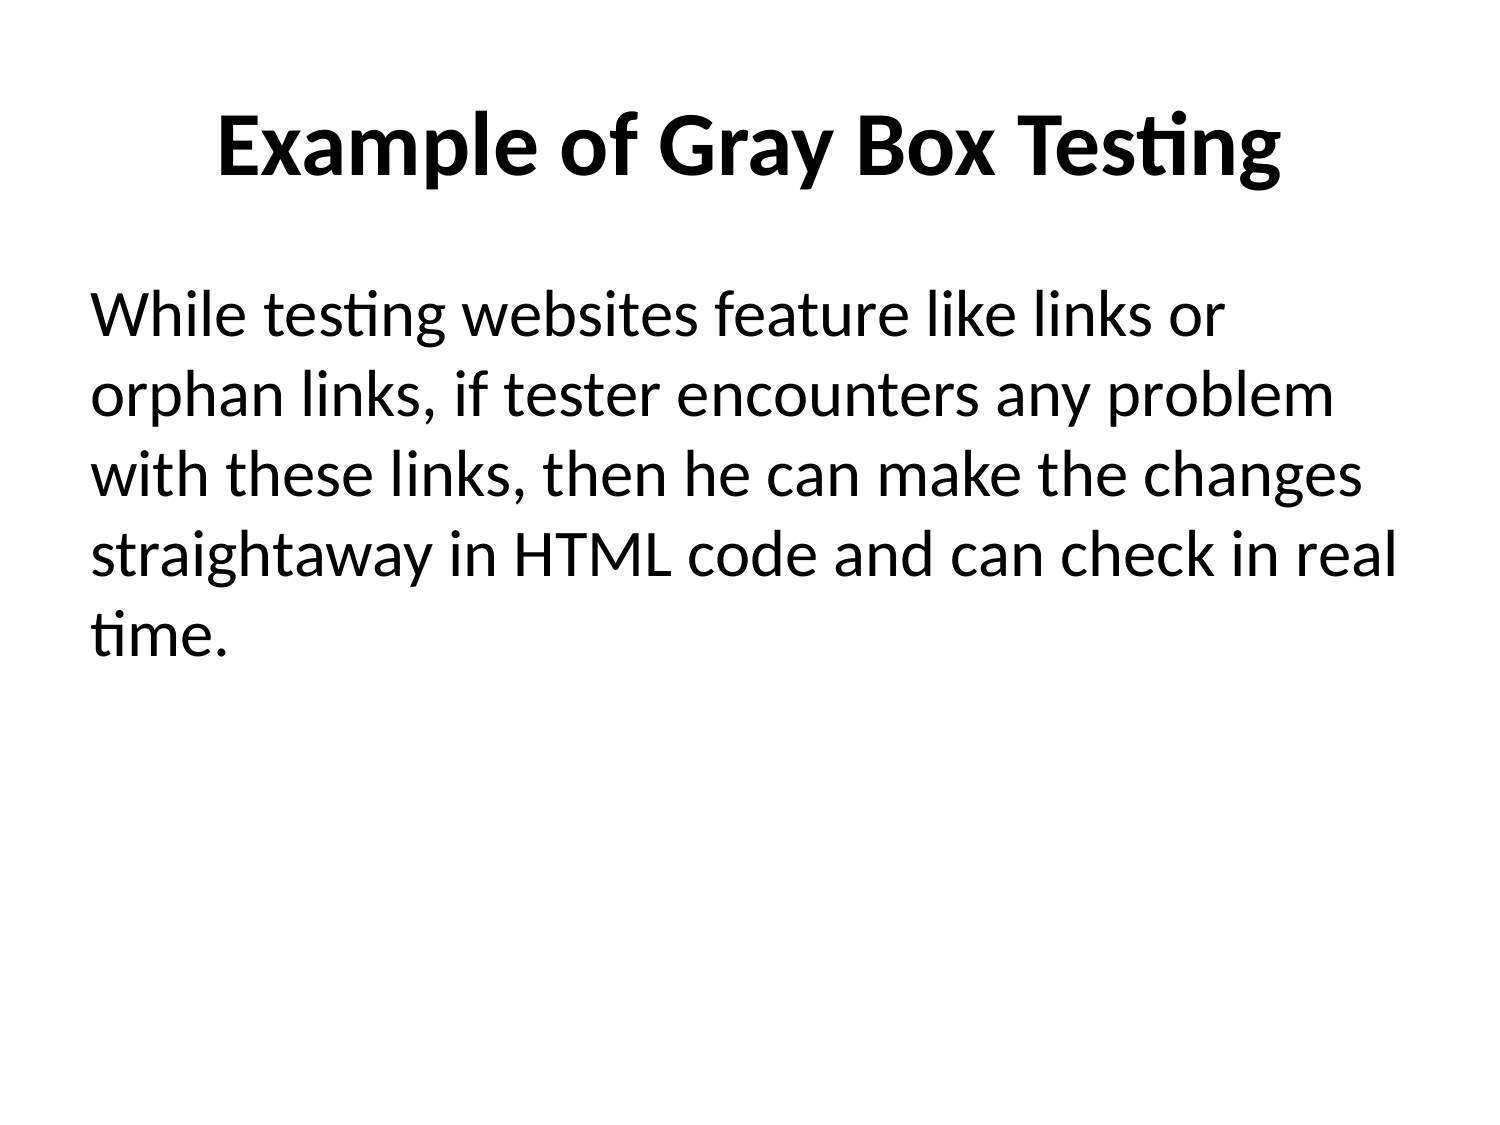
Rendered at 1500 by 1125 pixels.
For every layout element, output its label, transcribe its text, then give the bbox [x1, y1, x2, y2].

list While testing websites feature like links or orphan links, if tester encounters any problem with these links, then he can make the changes straightaway in HTML code and can check in real time. [75, 262, 1425, 1005]
title Example of Gray Box Testing [75, 45, 1425, 233]
